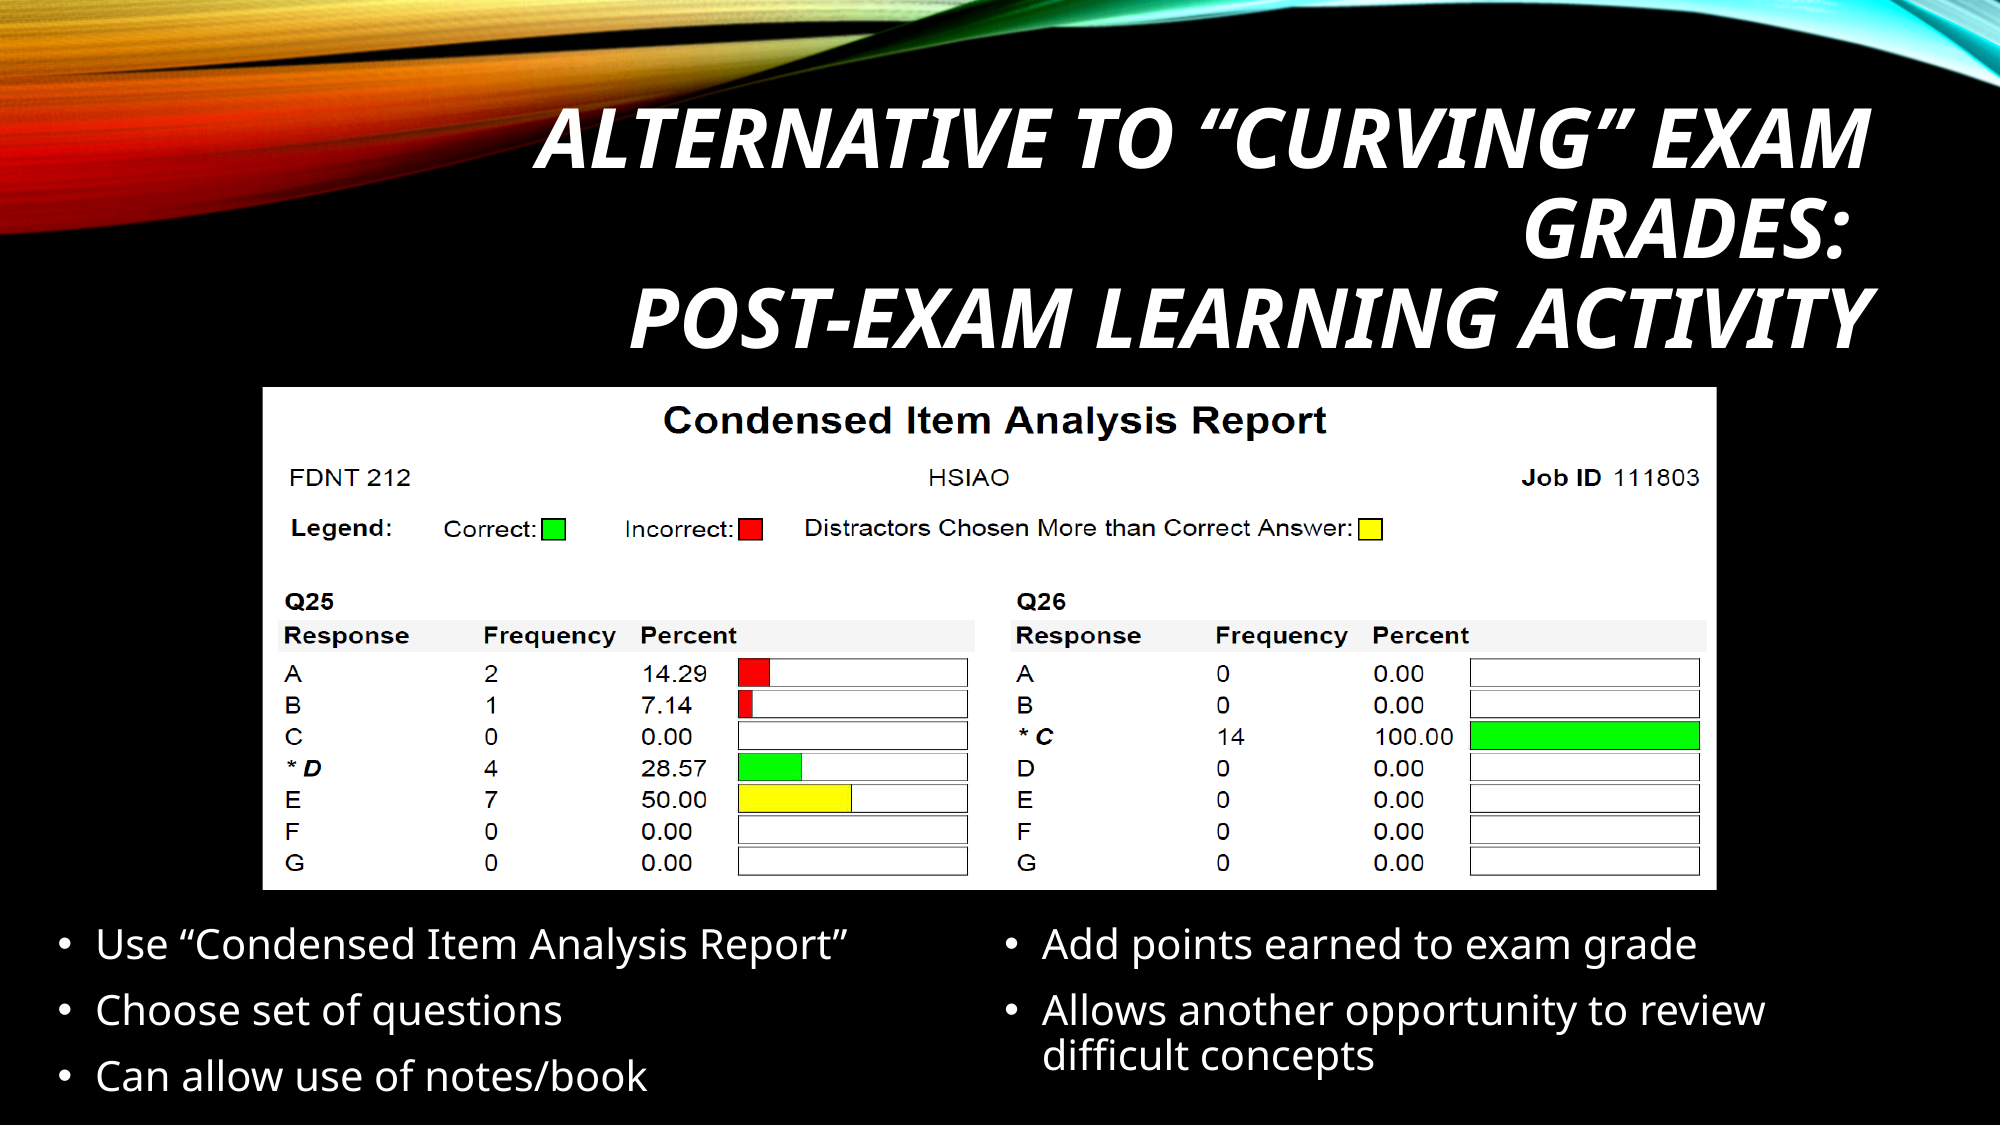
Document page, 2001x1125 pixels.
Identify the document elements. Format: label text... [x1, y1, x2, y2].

text_box Add points earned to exam grade Allows another opportunity to review difficult concepts [989, 915, 1937, 1111]
picture [0, 0, 2000, 237]
picture [262, 387, 1717, 890]
list Use “Condensed Item Analysis Report” Choose set of questions Can allow use of notes/book [42, 915, 989, 1111]
title Alternative to “curving” exam grades: Post-exam learning activity [413, 125, 1888, 338]
